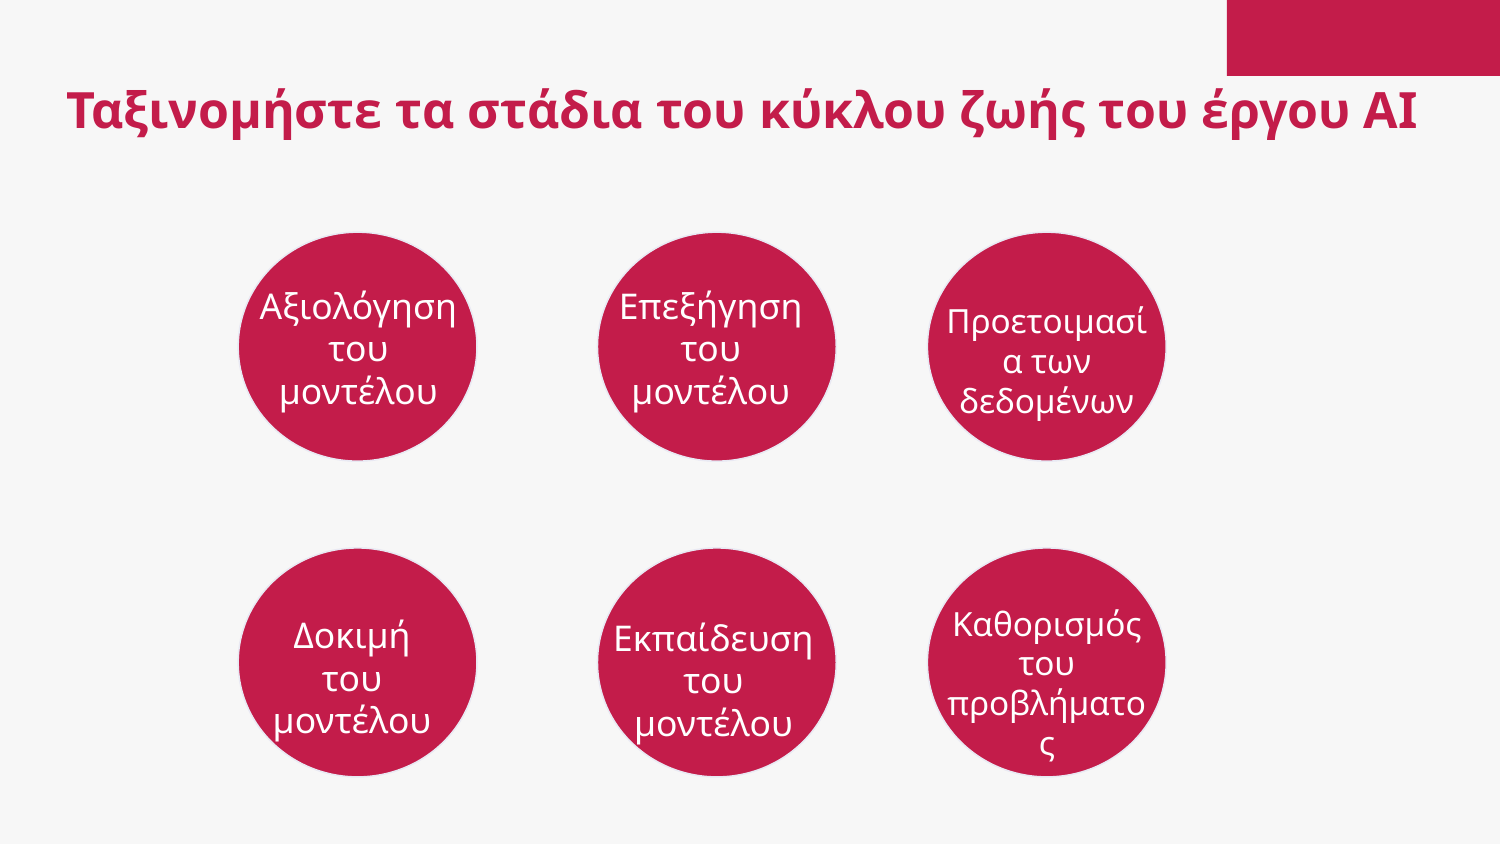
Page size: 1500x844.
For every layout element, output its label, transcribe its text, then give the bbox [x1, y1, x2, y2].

text_box [288, 756, 427, 777]
text_box [630, 232, 804, 268]
text_box Επεξήγηση του μοντέλου [602, 268, 819, 427]
text_box [970, 435, 1123, 462]
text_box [927, 547, 1167, 778]
title Ταξινομήστε τα στάδια του κύκλου ζωής του έργου AI [51, 51, 1449, 167]
text_box [597, 315, 602, 378]
text_box [272, 427, 443, 462]
text_box [270, 232, 445, 268]
text_box [819, 287, 837, 406]
text_box Αξιολόγηση του μοντέλου [239, 268, 477, 427]
text_box Δοκιμή του μοντέλου [244, 598, 461, 756]
text_box [946, 232, 1148, 285]
text_box Προετοιμασία των δεδομένων [922, 285, 1172, 435]
text_box Εκπαίδευση του μοντέλου [594, 600, 833, 759]
text_box [833, 635, 837, 690]
text_box [631, 427, 802, 462]
text_box [461, 605, 477, 720]
text_box [616, 547, 817, 600]
text_box [652, 759, 781, 777]
text_box [258, 547, 457, 598]
text_box [238, 627, 244, 698]
